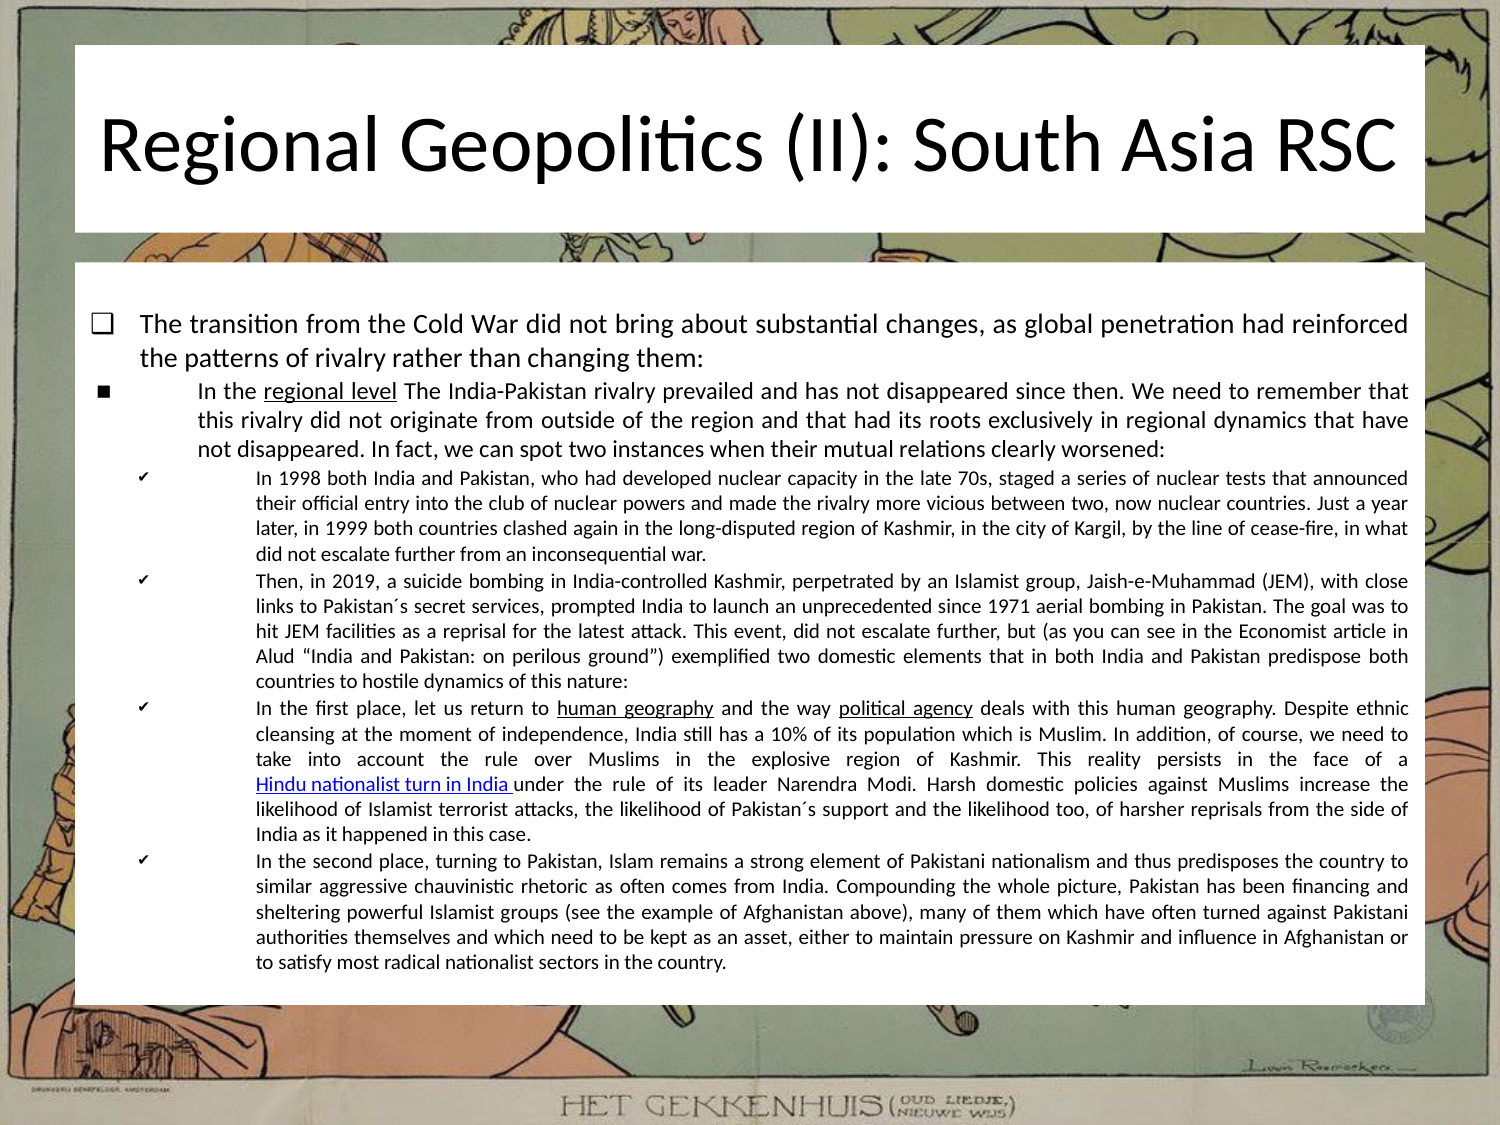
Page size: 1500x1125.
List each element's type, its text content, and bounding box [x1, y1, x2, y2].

list The transition from the Cold War did not bring about substantial changes, as global penetration had reinforced the patterns of rivalry rather than changing them: In the regional level The India-Pakistan rivalry prevailed and has not disappeared since then. We need to remember that this rivalry did not originate from outside of the region and that had its roots exclusively in regional dynamics that have not disappeared. In fact, we can spot two instances when their mutual relations clearly worsened: In 1998 both India and Pakistan, who had developed nuclear capacity in the late 70s, staged a series of nuclear tests that announced their official entry into the club of nuclear powers and made the rivalry more vicious between two, now nuclear countries. Just a year later, in 1999 both countries clashed again in the long-disputed region of Kashmir, in the city of Kargil, by the line of cease-fire, in what did not escalate further from an inconsequential war. Then, in 2019, a suicide bombing in India-controlled Kashmir, perpetrated by an Islamist group, Jaish-e-Muhammad (JEM), with close links to Pakistan´s secret services, prompted India to launch an unprecedented since 1971 aerial bombing in Pakistan. The goal was to hit JEM facilities as a reprisal for the latest attack. This event, did not escalate further, but (as you can see in the Economist article in Alud “India and Pakistan: on perilous ground”) exemplified two domestic elements that in both India and Pakistan predispose both countries to hostile dynamics of this nature: In the first place, let us return to human geography and the way political agency deals with this human geography. Despite ethnic cleansing at the moment of independence, India still has a 10% of its population which is Muslim. In addition, of course, we need to take into account the rule over Muslims in the explosive region of Kashmir. This reality persists in the face of a Hindu nationalist turn in India under the rule of its leader Narendra Modi. Harsh domestic policies against Muslims increase the likelihood of Islamist terrorist attacks, the likelihood of Pakistan´s support and the likelihood too, of harsher reprisals from the side of India as it happened in this case. In the second place, turning to Pakistan, Islam remains a strong element of Pakistani nationalism and thus predisposes the country to similar aggressive chauvinistic rhetoric as often comes from India. Compounding the whole picture, Pakistan has been financing and sheltering powerful Islamist groups (see the example of Afghanistan above), many of them which have often turned against Pakistani authorities themselves and which need to be kept as an asset, either to maintain pressure on Kashmir and influence in Afghanistan or to satisfy most radical nationalist sectors in the country. [75, 262, 1425, 1005]
title Regional Geopolitics (II): South Asia RSC [75, 45, 1425, 233]
picture [0, 0, 1500, 1125]
